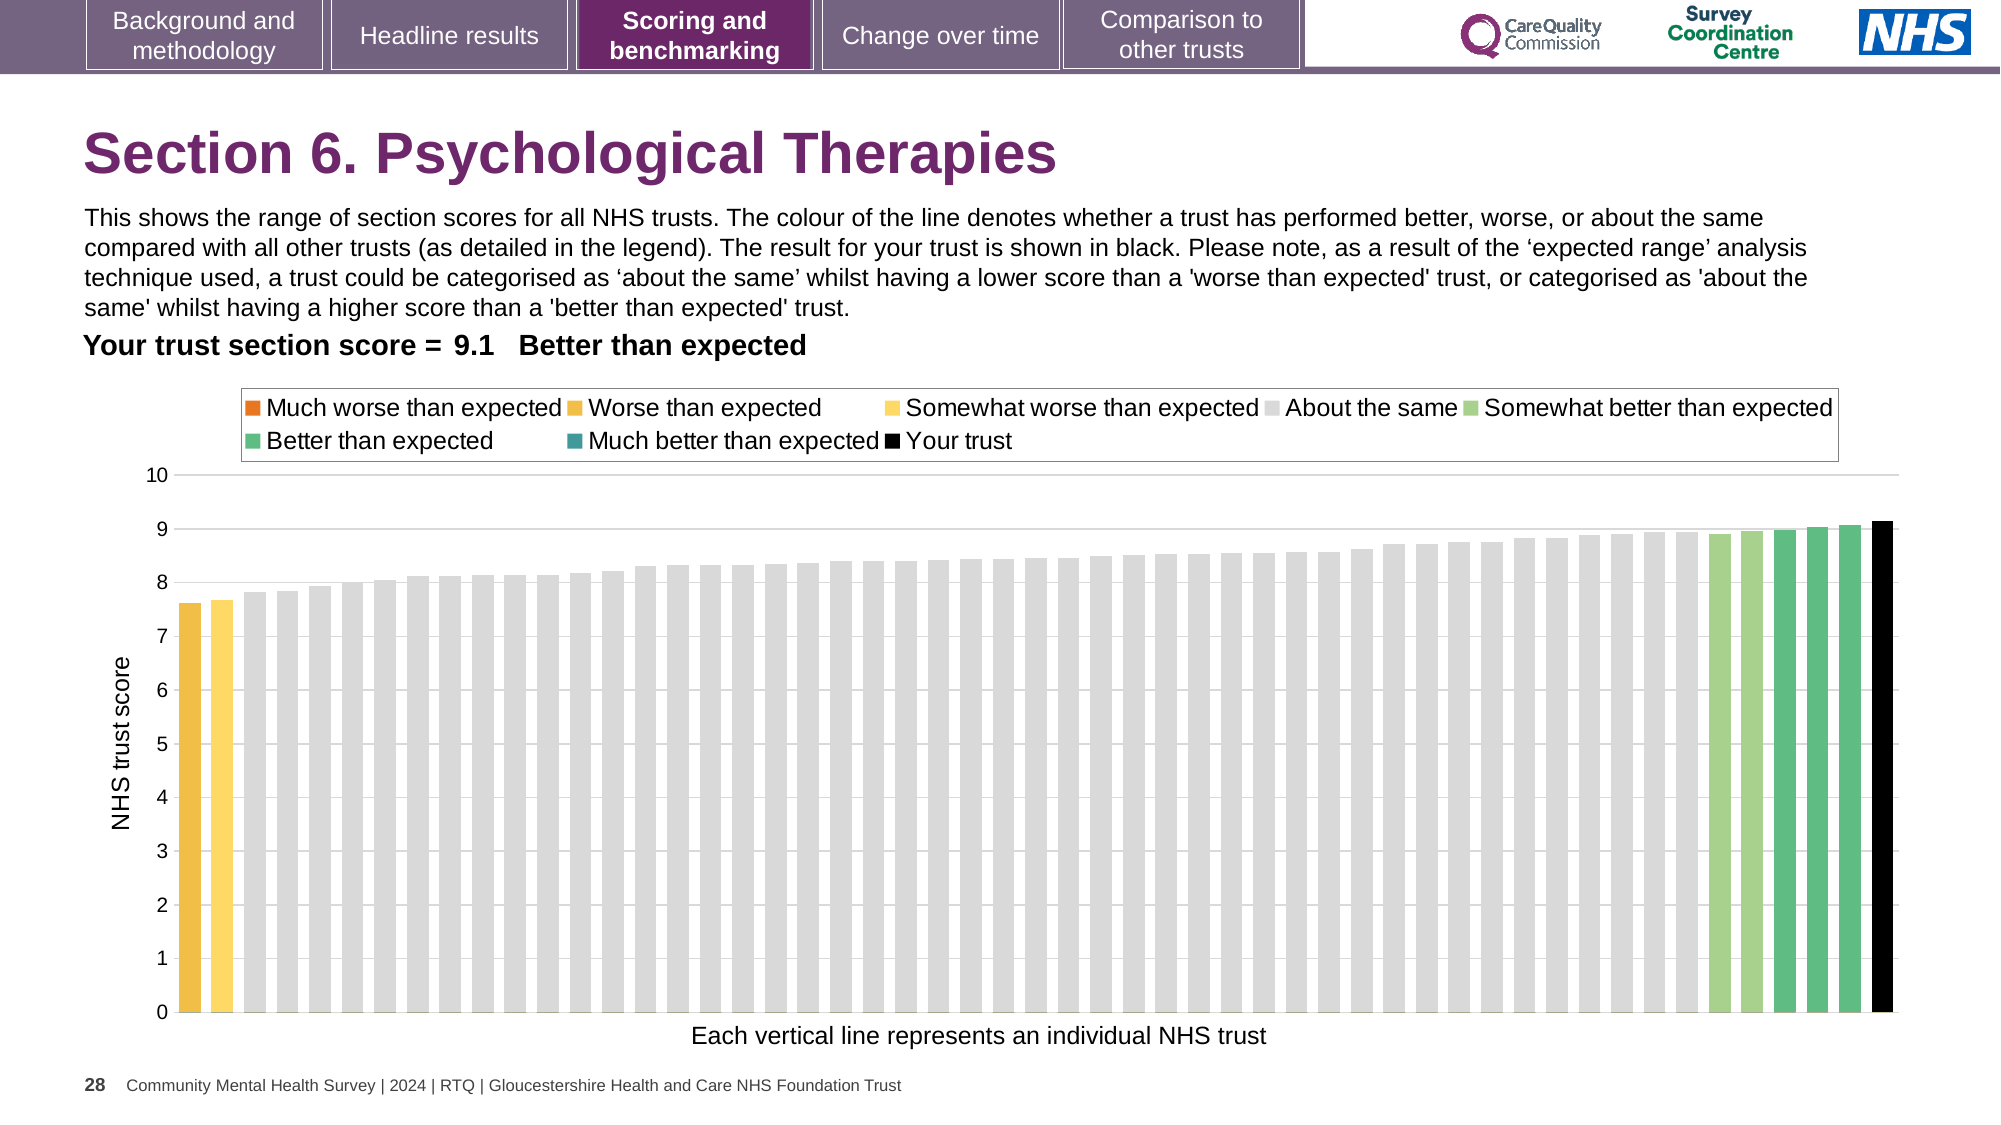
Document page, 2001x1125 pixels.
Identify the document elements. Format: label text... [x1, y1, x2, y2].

picture [1666, 3, 1794, 61]
table_header Better than expected [518, 323, 1807, 369]
table_header 9.1 [448, 323, 518, 369]
picture [1460, 13, 1602, 59]
chart [99, 369, 1923, 1036]
text_box Each vertical line represents an individual NHS trust [676, 1036, 1283, 1058]
text_box This shows the range of section scores for all NHS trusts. The colour of the line denotes whether a trust has performed better, worse, or about the same compared with all other trusts (as detailed in the legend). The result for your trust is shown in black. Please note, as a result of the ‘expected range’ analysis technique used, a trust could be categorised as ‘about the same’ whilst having a lower score than a 'worse than expected' trust, or categorised as 'about the same' whilst having a higher score than a 'better than expected' trust. [69, 194, 1890, 329]
picture [1859, 9, 1971, 55]
table_header Your trust section score = [53, 323, 448, 370]
title Section 6. Psychological Therapies [68, 100, 1942, 209]
text_box 28 [84, 1065, 122, 1125]
